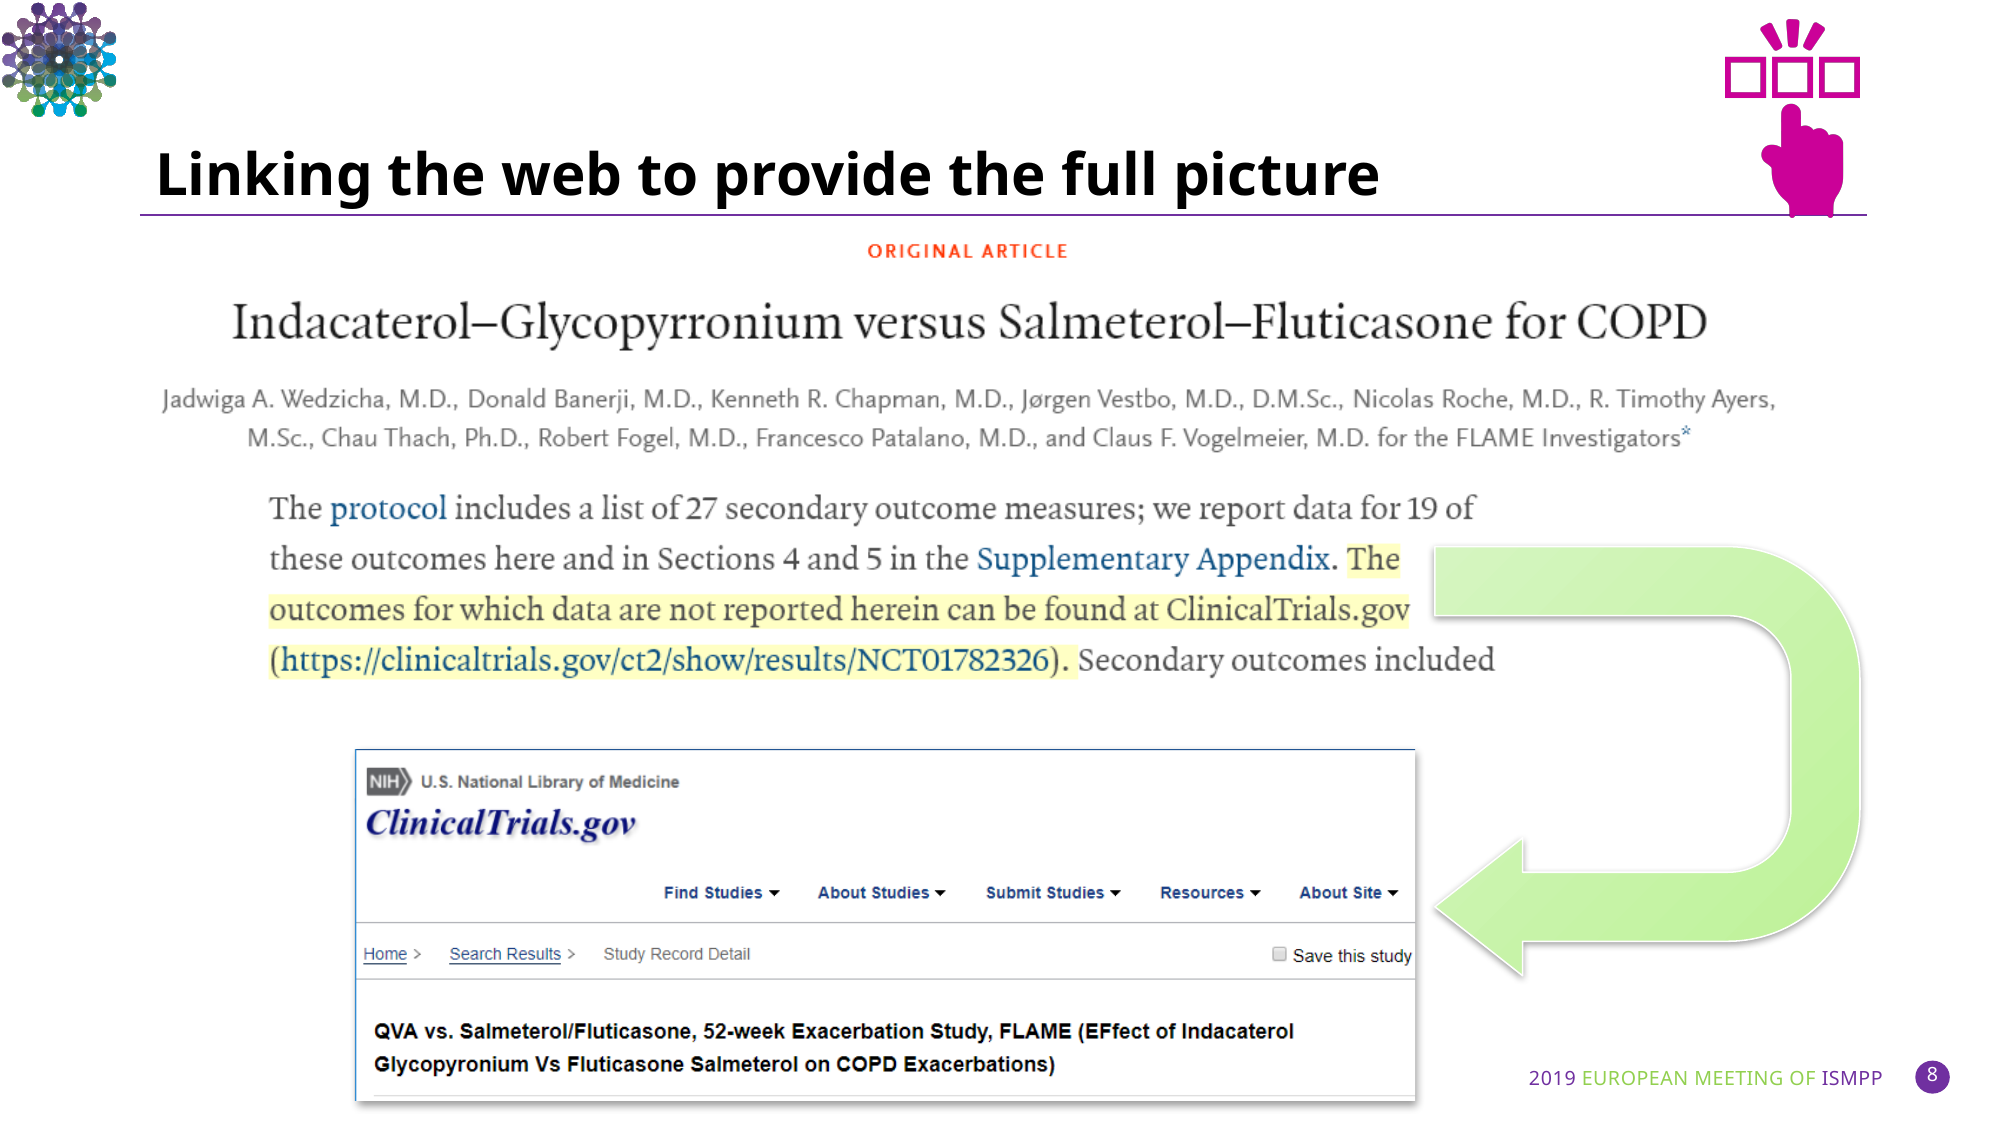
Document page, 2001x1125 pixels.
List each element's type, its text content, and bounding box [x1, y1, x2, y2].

title Linking the web to provide the full picture [140, 0, 1940, 215]
picture [354, 749, 1416, 1101]
picture [253, 473, 1517, 697]
text_box [1434, 545, 1861, 977]
picture [0, 1, 117, 119]
picture [150, 231, 1811, 466]
picture [1725, 19, 1861, 218]
